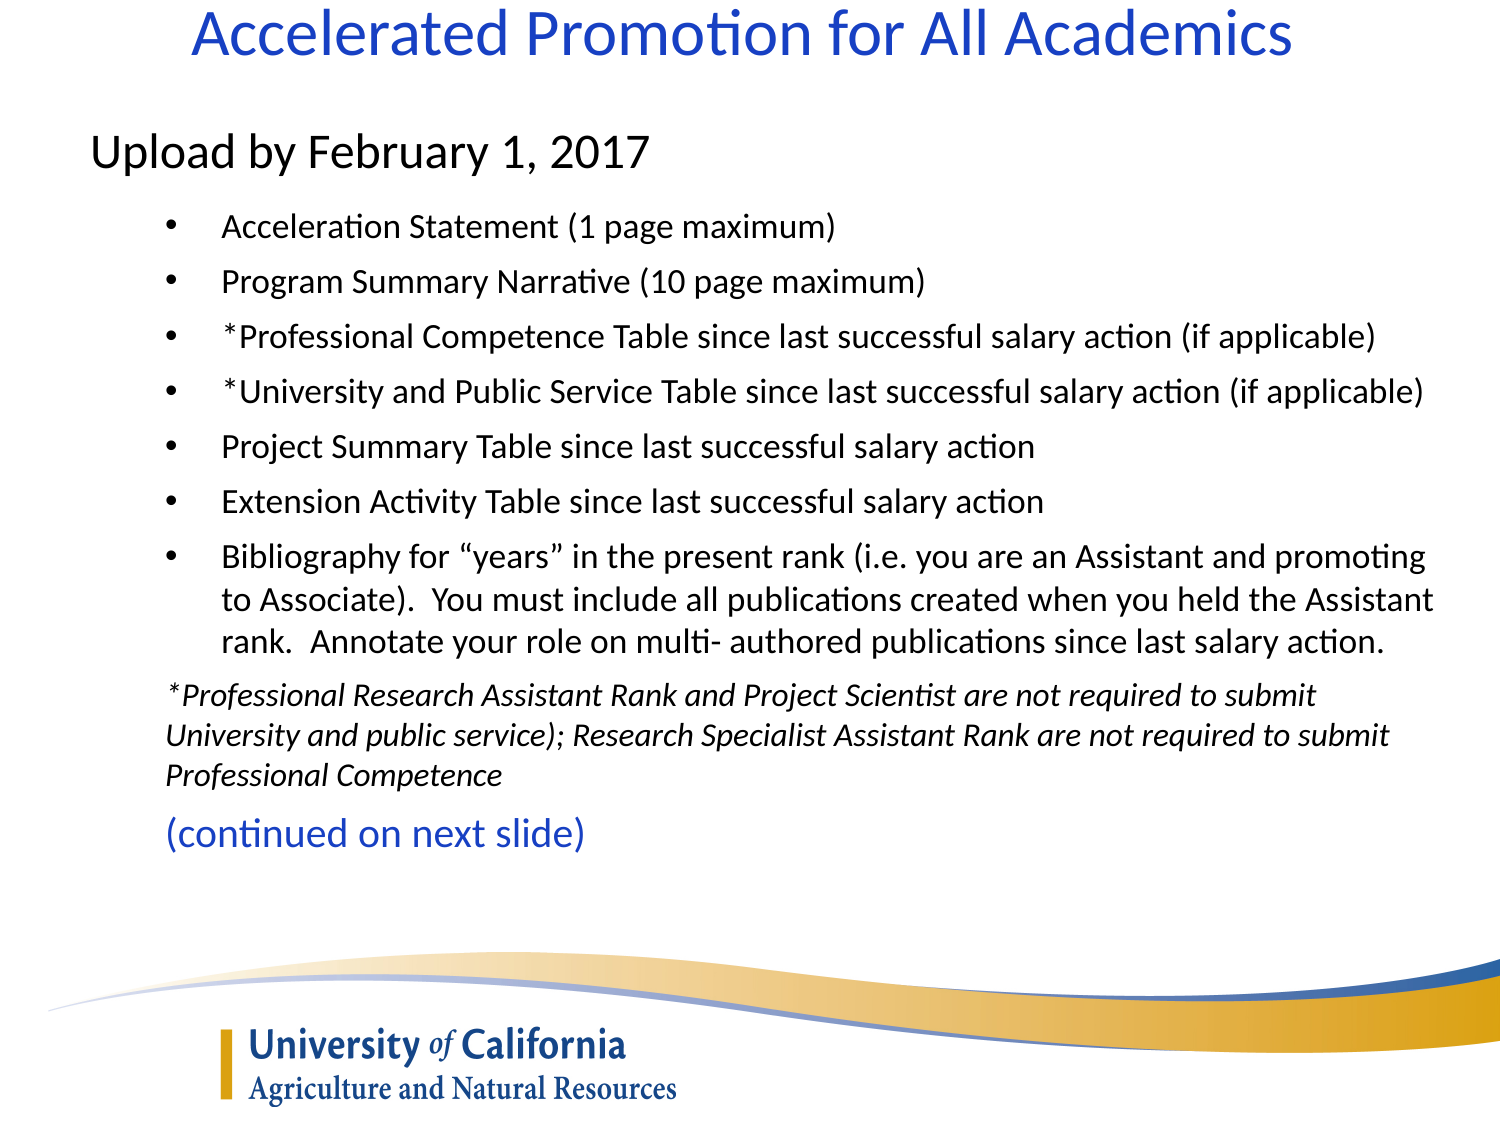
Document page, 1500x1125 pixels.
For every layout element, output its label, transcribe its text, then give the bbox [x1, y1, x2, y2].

picture [48, 952, 1500, 1107]
text_box Upload by February 1, 2017 Acceleration Statement (1 page maximum) Program Summary Narrative (10 page maximum) *Professional Competence Table since last successful salary action (if applicable) *University and Public Service Table since last successful salary action (if applicable) Project Summary Table since last successful salary action Extension Activity Table since last successful salary action Bibliography for “years” in the present rank (i.e. you are an Assistant and promoting to Associate). You must include all publications created when you held the Assistant rank. Annotate your role on multi- authored publications since last salary action. *Professional Research Assistant Rank and Project Scientist are not required to submit University and public service); Research Specialist Assistant Rank are not required to submit Professional Competence (continued on next slide) [75, 110, 1459, 864]
title Accelerated Promotion for All Academics [75, 26, 1426, 110]
